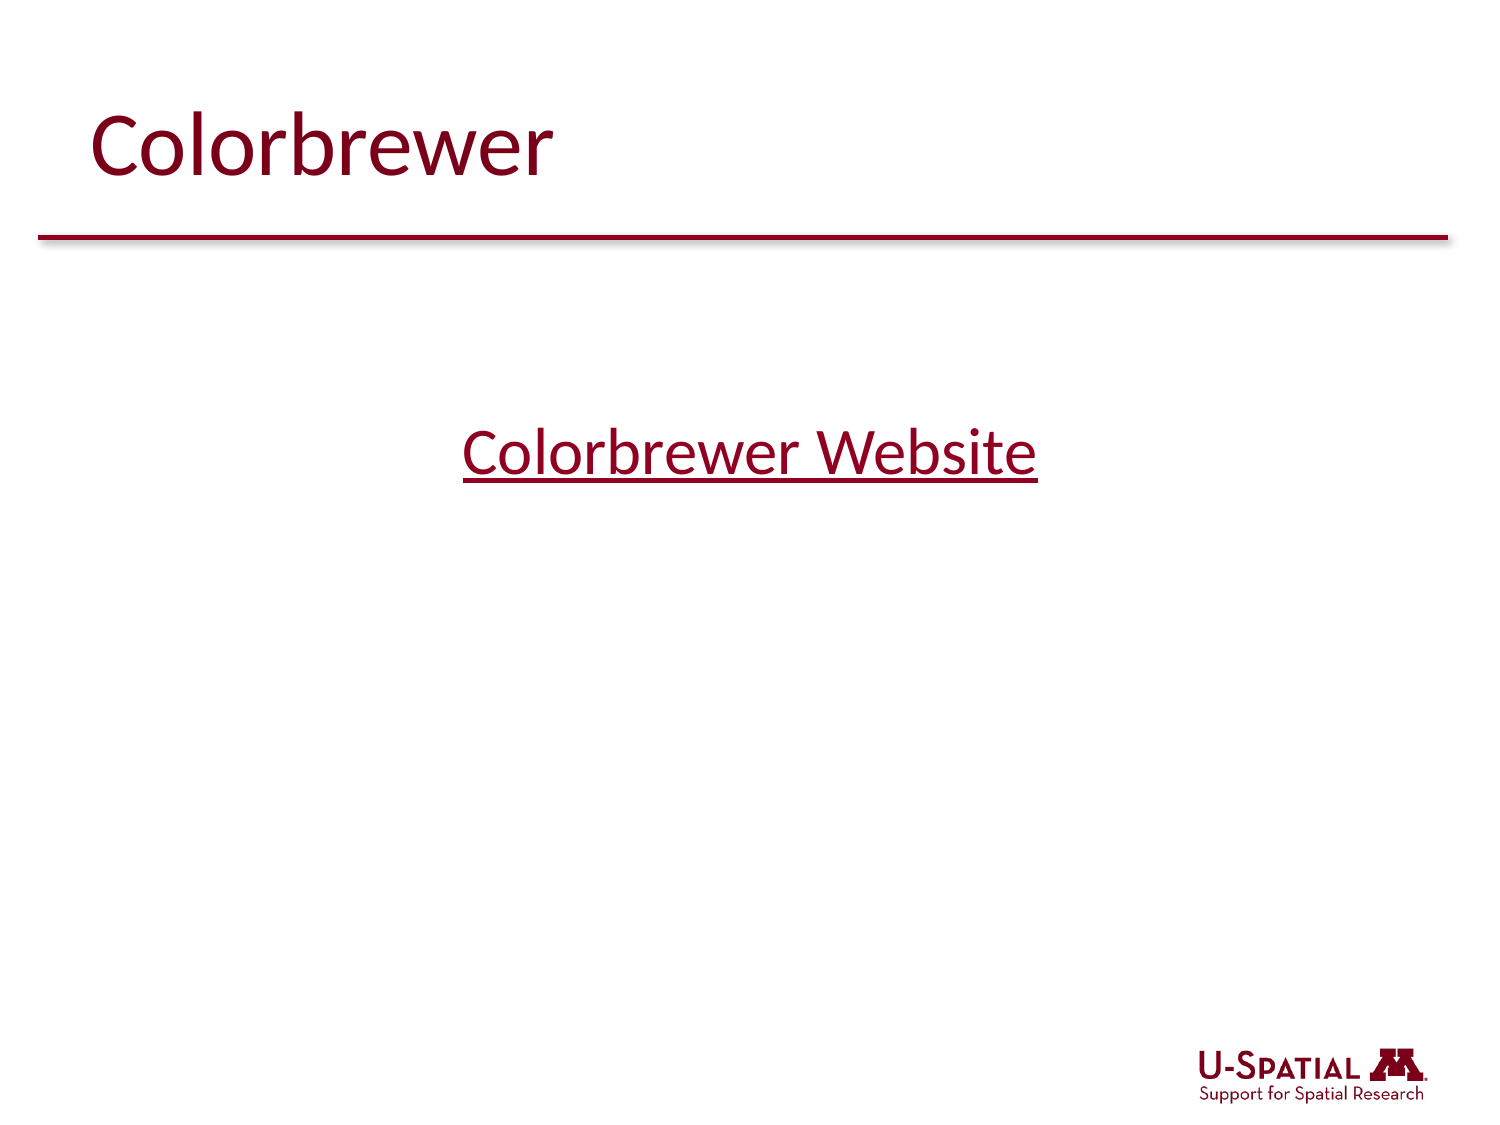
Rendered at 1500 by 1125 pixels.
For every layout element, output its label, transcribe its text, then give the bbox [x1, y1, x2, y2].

title Colorbrewer [75, 45, 1425, 233]
list Colorbrewer Website [75, 399, 1425, 650]
picture [1187, 1040, 1436, 1110]
